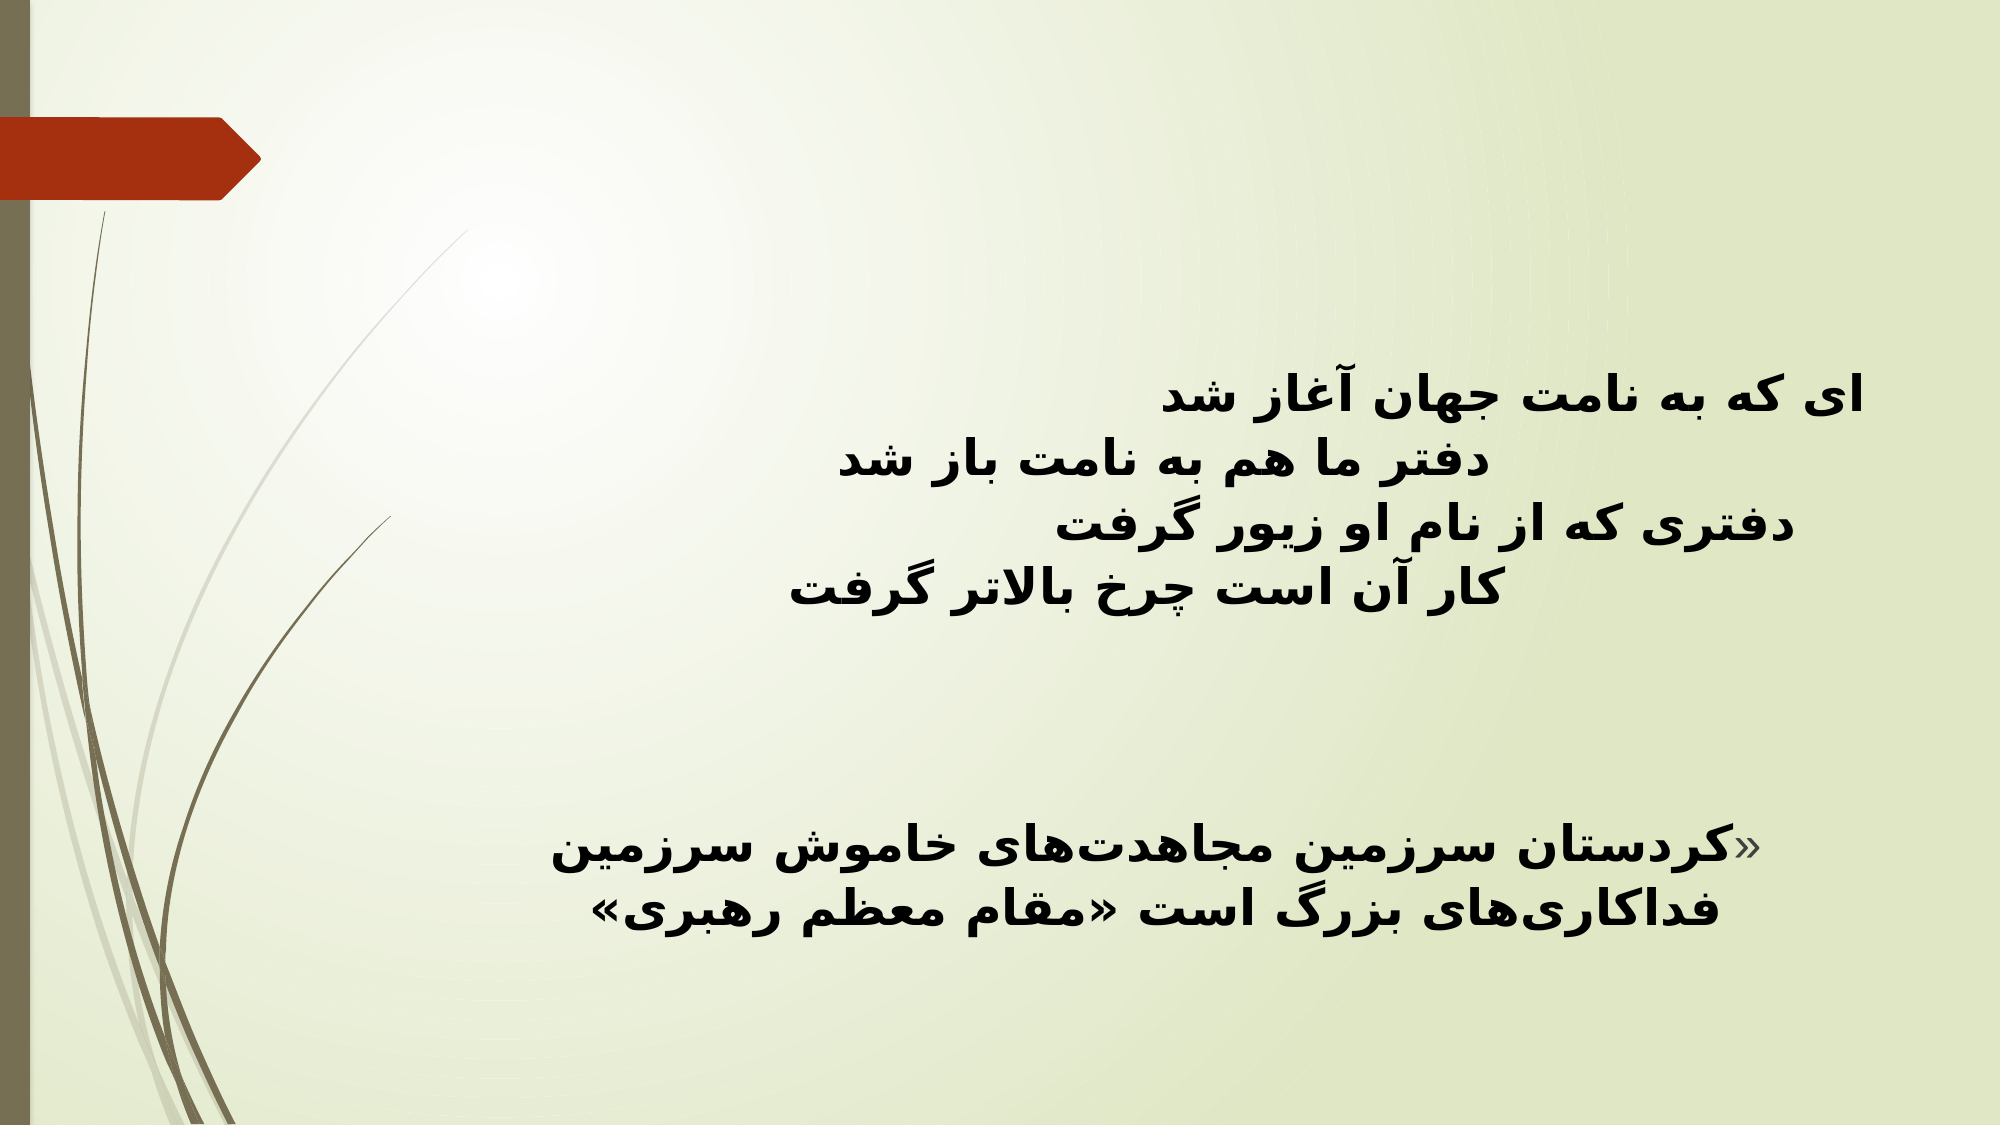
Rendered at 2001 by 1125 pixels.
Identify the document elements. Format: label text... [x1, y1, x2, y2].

list ای که به نامت جهان آغاز شد دفتر ما هم به نامت باز شد دفتری که از نام او زیور گرفت کار آن است چرخ بالاتر گرفت «کردستان سرزمین مجاهدت‌های خاموش سرزمین فداکاری‌های بزرگ است «مقام معظم رهبری» [424, 350, 1888, 970]
